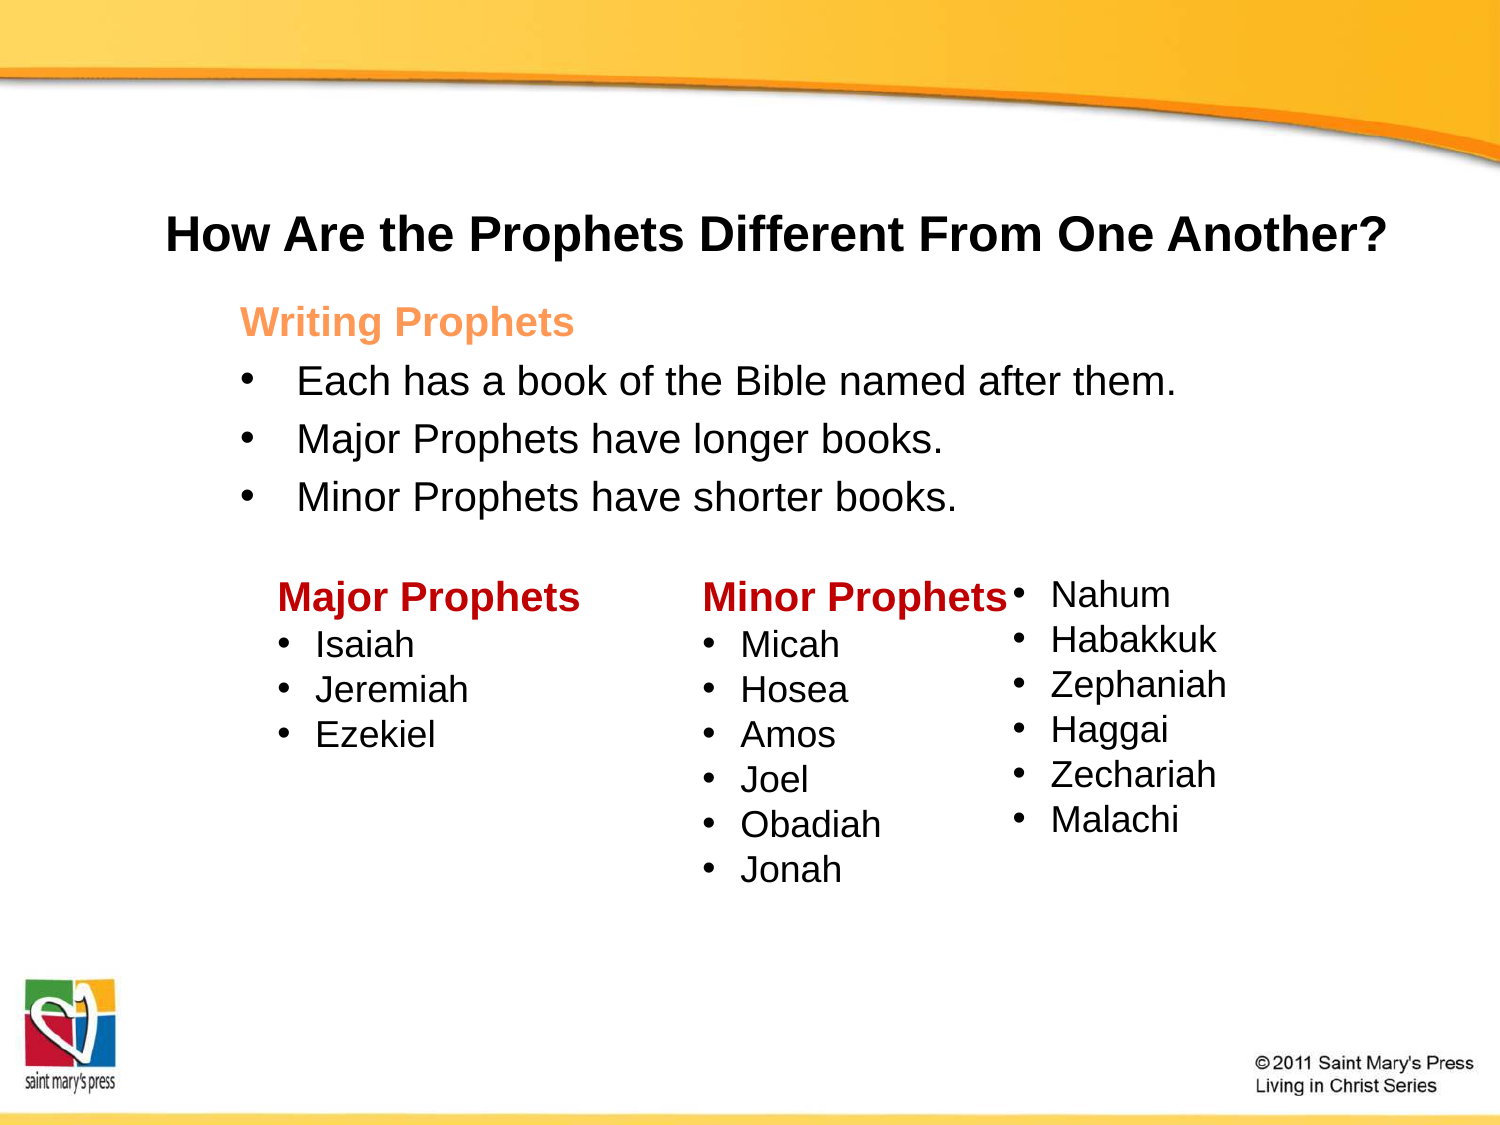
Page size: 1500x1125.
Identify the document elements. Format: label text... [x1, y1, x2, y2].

text_box Minor Prophets Micah Hosea Amos Joel Obadiah Jonah Nahum Habakkuk Zephaniah Haggai Zechariah Malachi [687, 562, 1338, 994]
list Writing Prophets Each has a book of the Bible named after them. Major Prophets have longer books. Minor Prophets have shorter books. [225, 287, 1425, 550]
text_box Major Prophets Isaiah Jeremiah Ezekiel [262, 562, 638, 813]
picture [0, 0, 1500, 1125]
title How Are the Prophets Different From One Another? [150, 187, 1500, 275]
